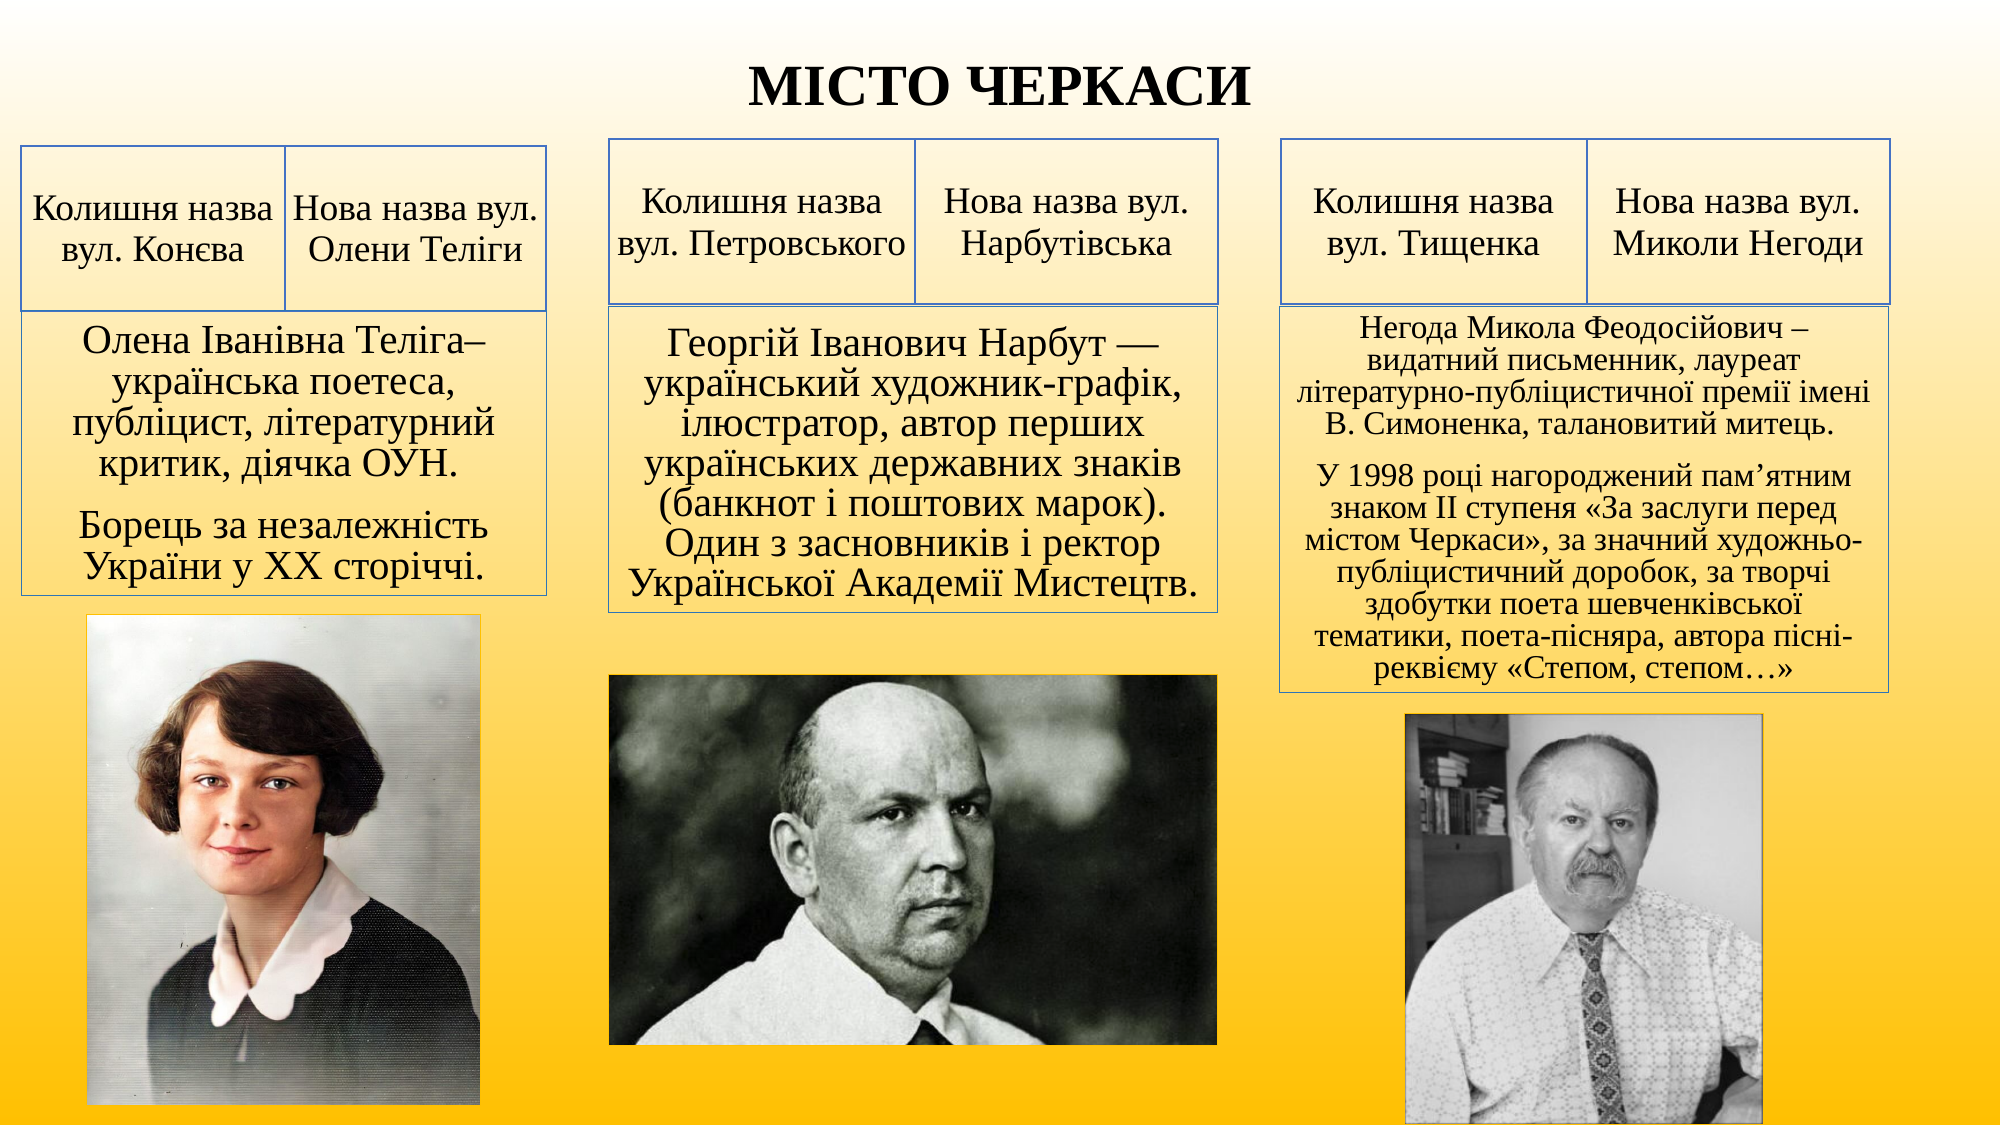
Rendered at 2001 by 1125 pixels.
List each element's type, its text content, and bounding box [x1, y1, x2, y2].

table_header Колишня назва вул. Конєва [22, 147, 284, 310]
list Негода Микола Феодосійович – видатний письменник, лауреат літературно-публіцистичної премії імені В. Симоненка, талановитий митець. У 1998 році нагороджений пам’ятним знаком ІІ ступеня «За заслуги перед містом Черкаси», за значний художньо-публіцистичний доробок, за творчі здобутки поета шевченківської тематики, поета-пісняра, автора пісні-реквієму «Степом, степом…» [1279, 306, 1889, 693]
table_header Нова назва вул. Миколи Негоди [1588, 140, 1889, 303]
table_header Нова назва вул. Нарбутівська [916, 140, 1217, 303]
table_header Колишня назва вул. Петровського [610, 140, 914, 303]
picture [608, 674, 1218, 1046]
picture [86, 614, 481, 1106]
picture [1404, 713, 1764, 1125]
title МІСТО ЧЕРКАСИ [137, 27, 1863, 146]
list Олена Іванівна Теліга– українська поетеса, публіцист, літературний критик, діячка ОУН. Борець за незалежність України у ХХ сторіччі. [21, 310, 547, 596]
list Георгій Іванович Нарбут — український художник-графік, ілюстратор, автор перших українських державних знаків (банкнот і поштових марок). Один з засновників і ректор Української Академії Мистецтв. [608, 306, 1218, 613]
table_header Нова назва вул. Олени Теліги [286, 147, 545, 310]
table_header Колишня назва вул. Тищенка [1282, 140, 1586, 303]
